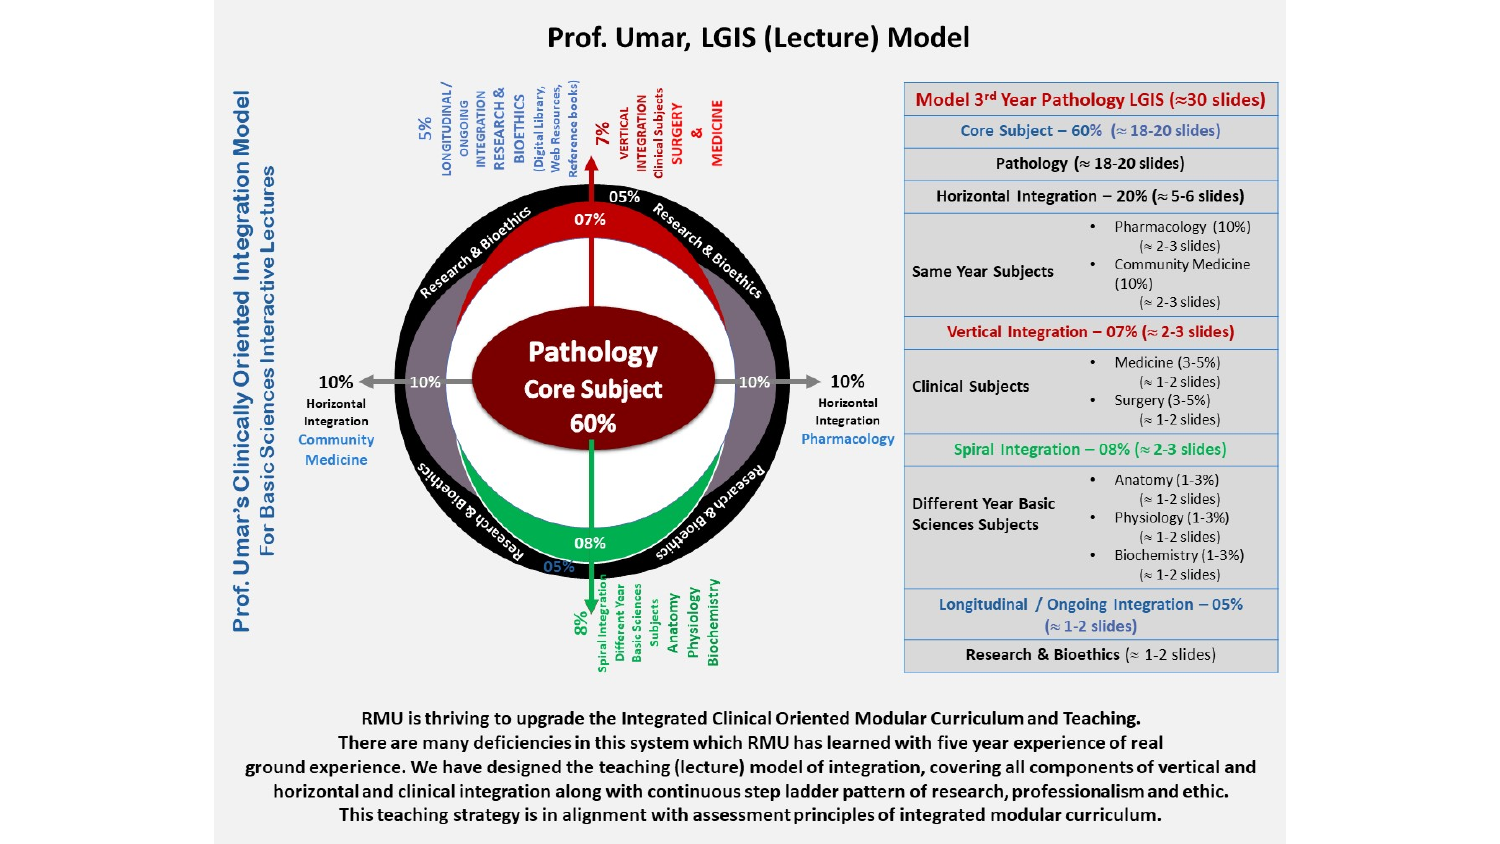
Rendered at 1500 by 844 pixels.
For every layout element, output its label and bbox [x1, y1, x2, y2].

picture [214, 0, 1286, 844]
